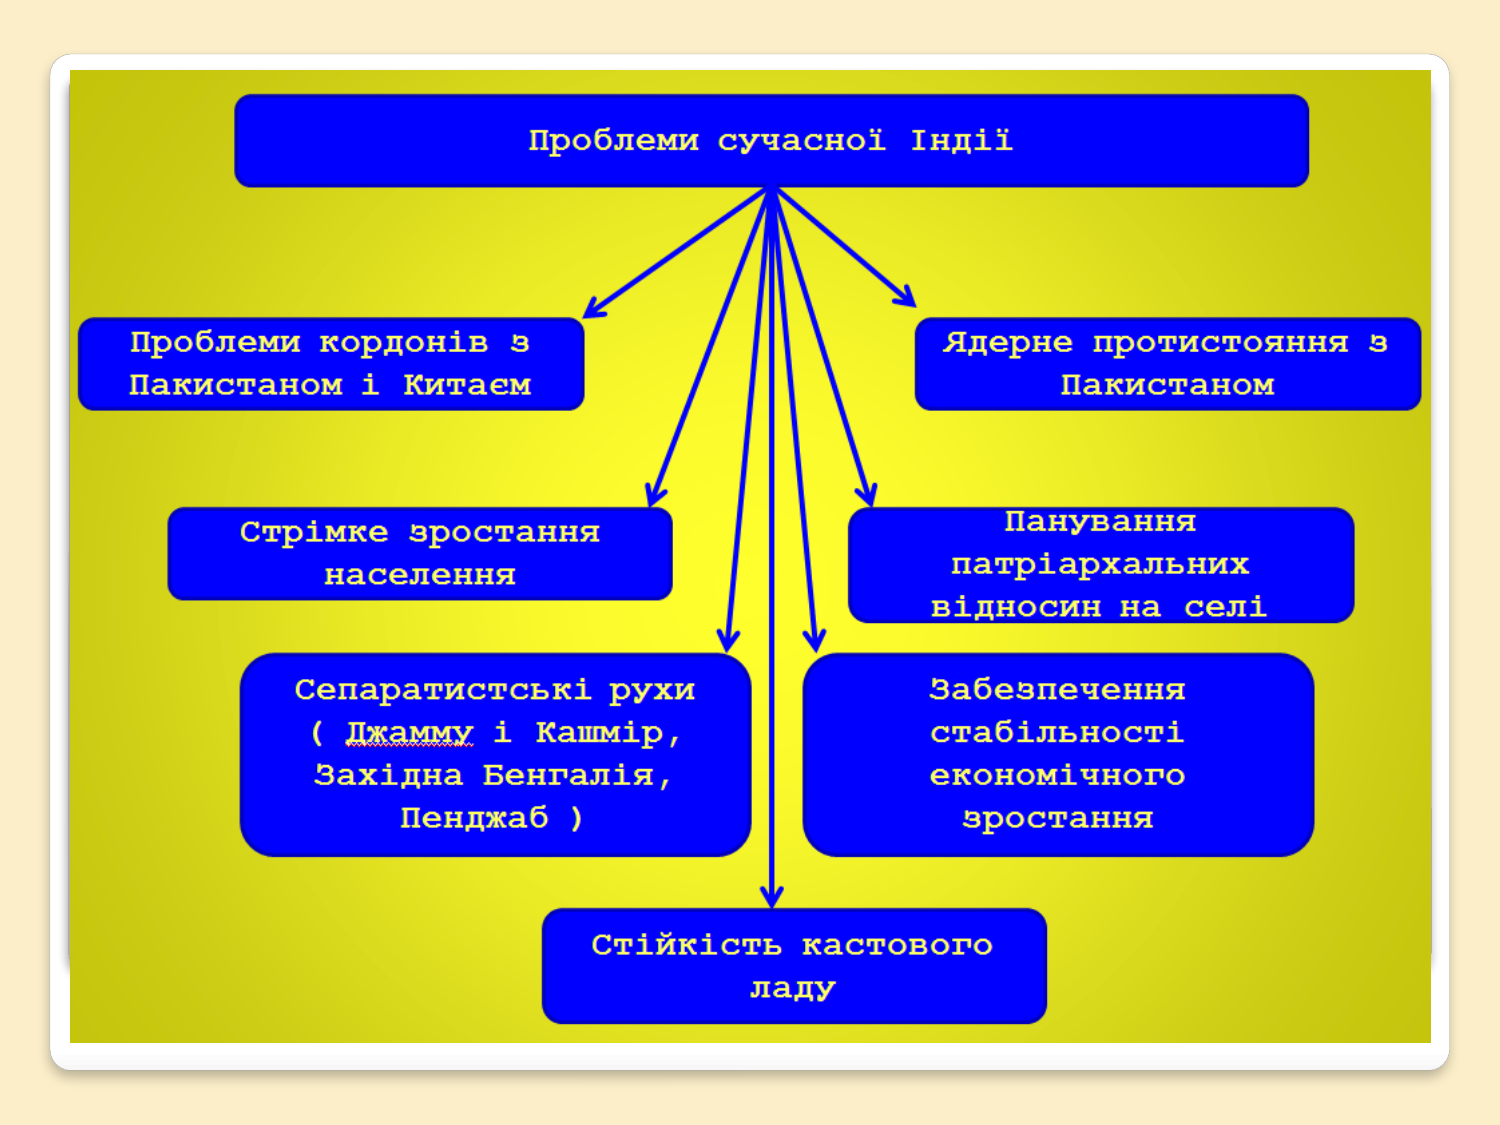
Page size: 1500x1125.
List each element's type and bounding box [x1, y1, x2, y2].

picture [70, 70, 1431, 1044]
